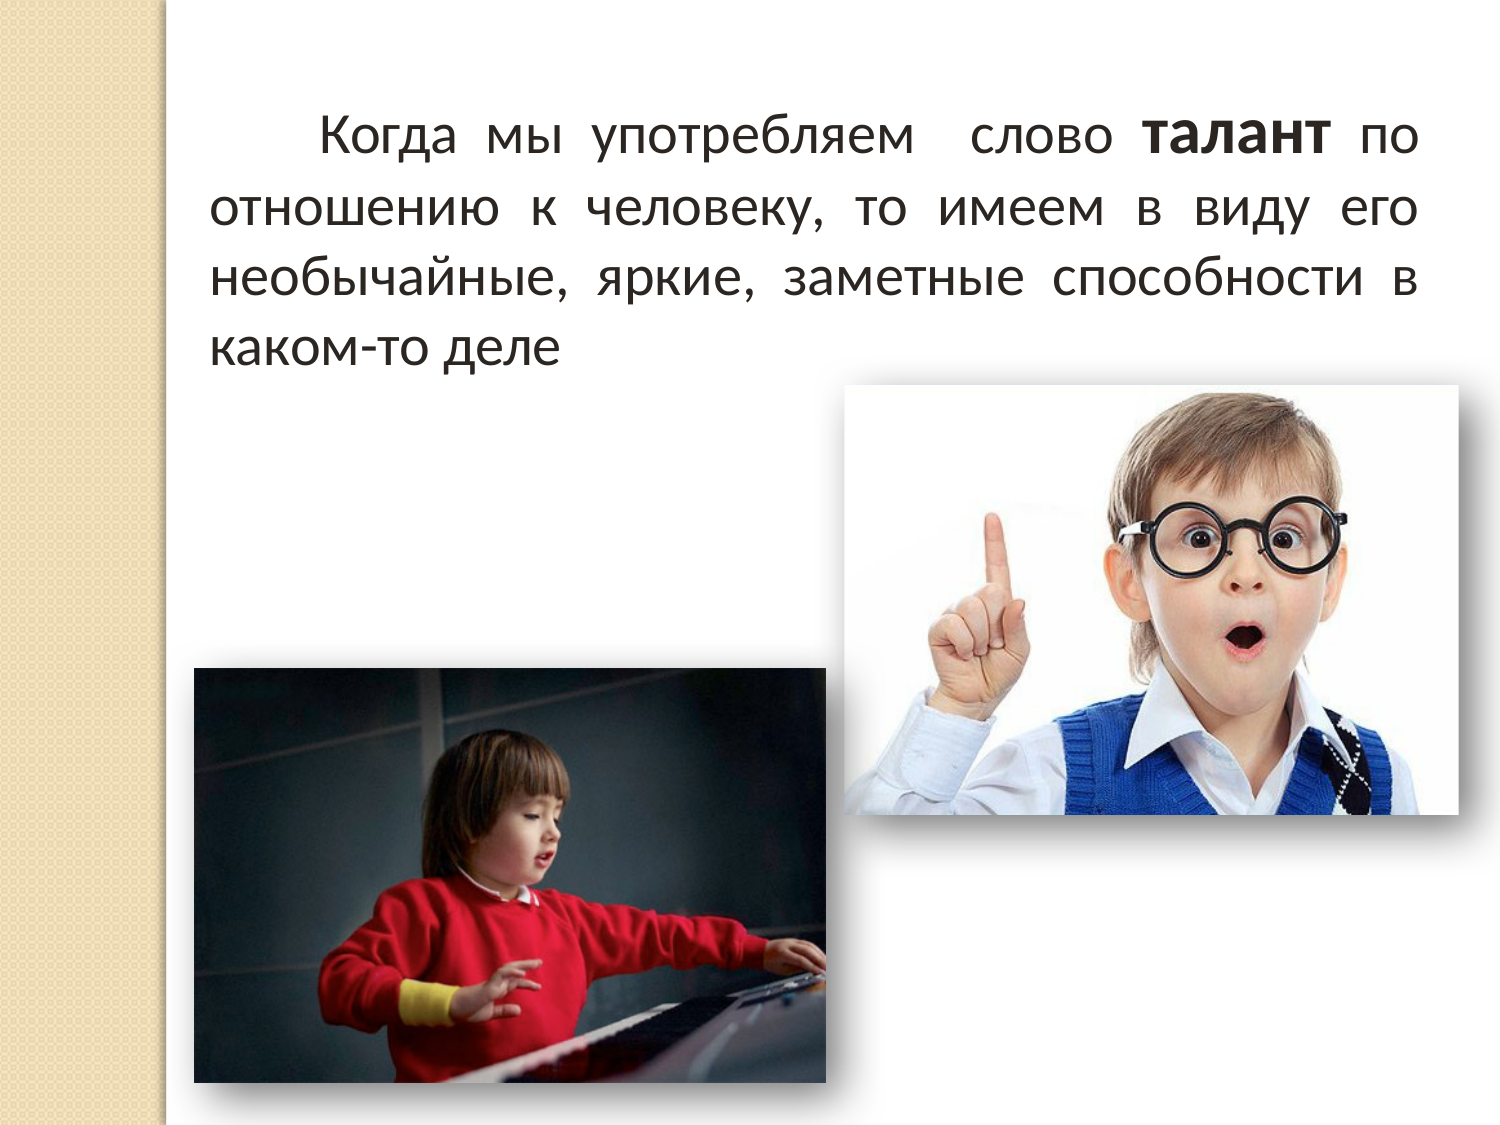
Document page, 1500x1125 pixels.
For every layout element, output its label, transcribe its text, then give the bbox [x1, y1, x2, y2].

text_box Когда мы употребляем слово талант по отношению к человеку, то имеем в виду его необычайные, яркие, заметные способности в каком-то деле [194, 79, 1435, 385]
picture [194, 668, 826, 1083]
picture [844, 385, 1459, 815]
